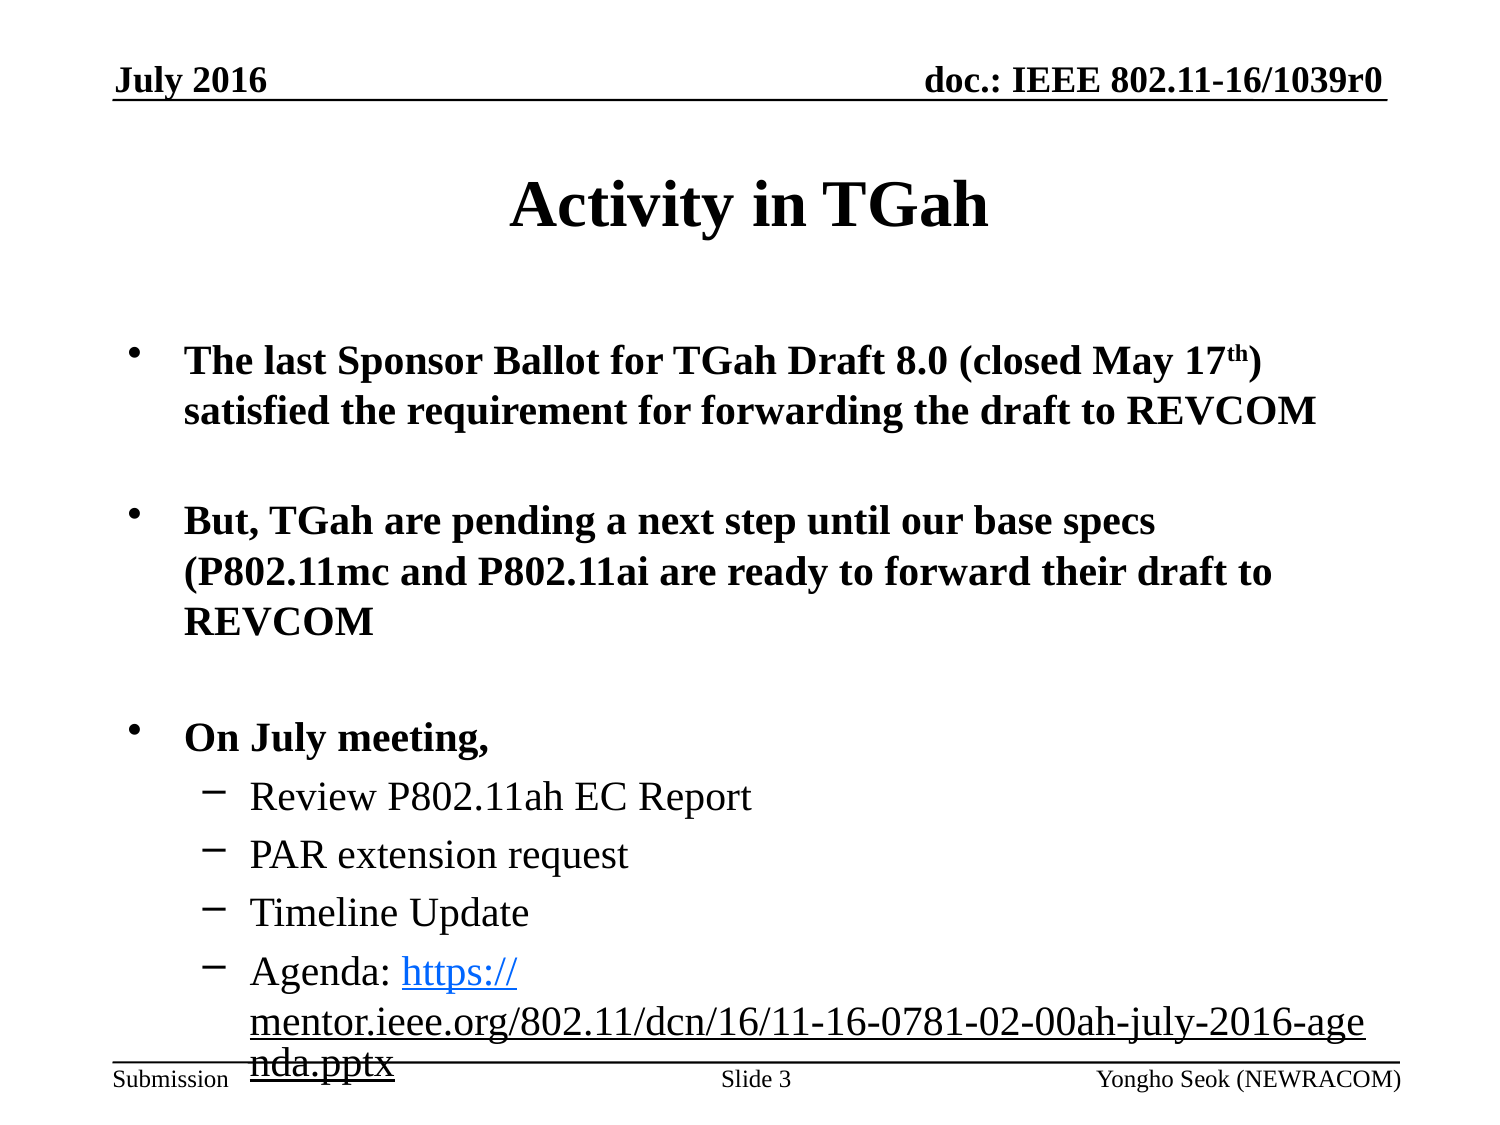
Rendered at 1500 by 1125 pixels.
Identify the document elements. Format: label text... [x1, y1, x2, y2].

list The last Sponsor Ballot for TGah Draft 8.0 (closed May 17th) satisfied the requirement for forwarding the draft to REVCOM But, TGah are pending a next step until our base specs (P802.11mc and P802.11ai are ready to forward their draft to REVCOM On July meeting, Review P802.11ah EC Report PAR extension request Timeline Update Agenda: https://mentor.ieee.org/802.11/dcn/16/11-16-0781-02-00ah-july-2016-agenda.pptx [112, 324, 1388, 1063]
title Activity in TGah [112, 112, 1388, 288]
footer Yongho Seok (NEWRACOM) [1092, 1061, 1402, 1093]
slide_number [114, 54, 274, 101]
slide_number Slide 3 [712, 1061, 800, 1093]
